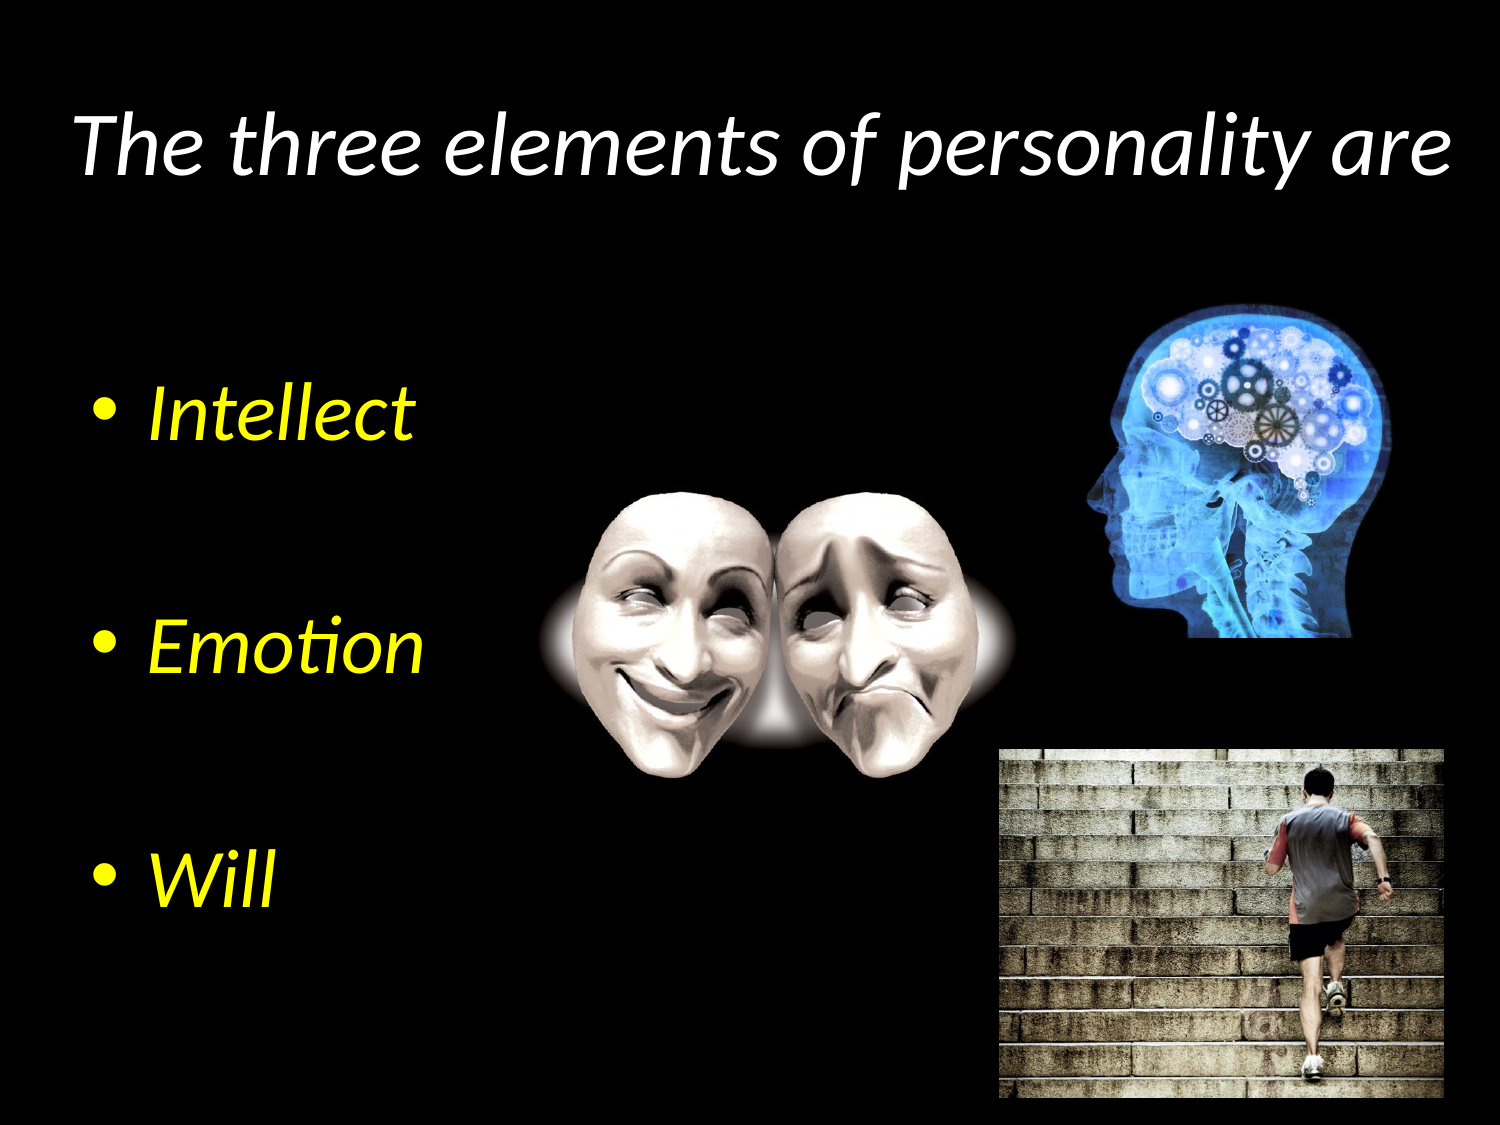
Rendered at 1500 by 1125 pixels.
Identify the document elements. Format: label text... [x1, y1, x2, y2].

title The three elements of personality are [24, 37, 1500, 350]
picture [537, 449, 1444, 1098]
list Intellect Emotion Will [75, 350, 588, 1005]
picture [1062, 287, 1413, 638]
text_box [25, 0, 573, 204]
